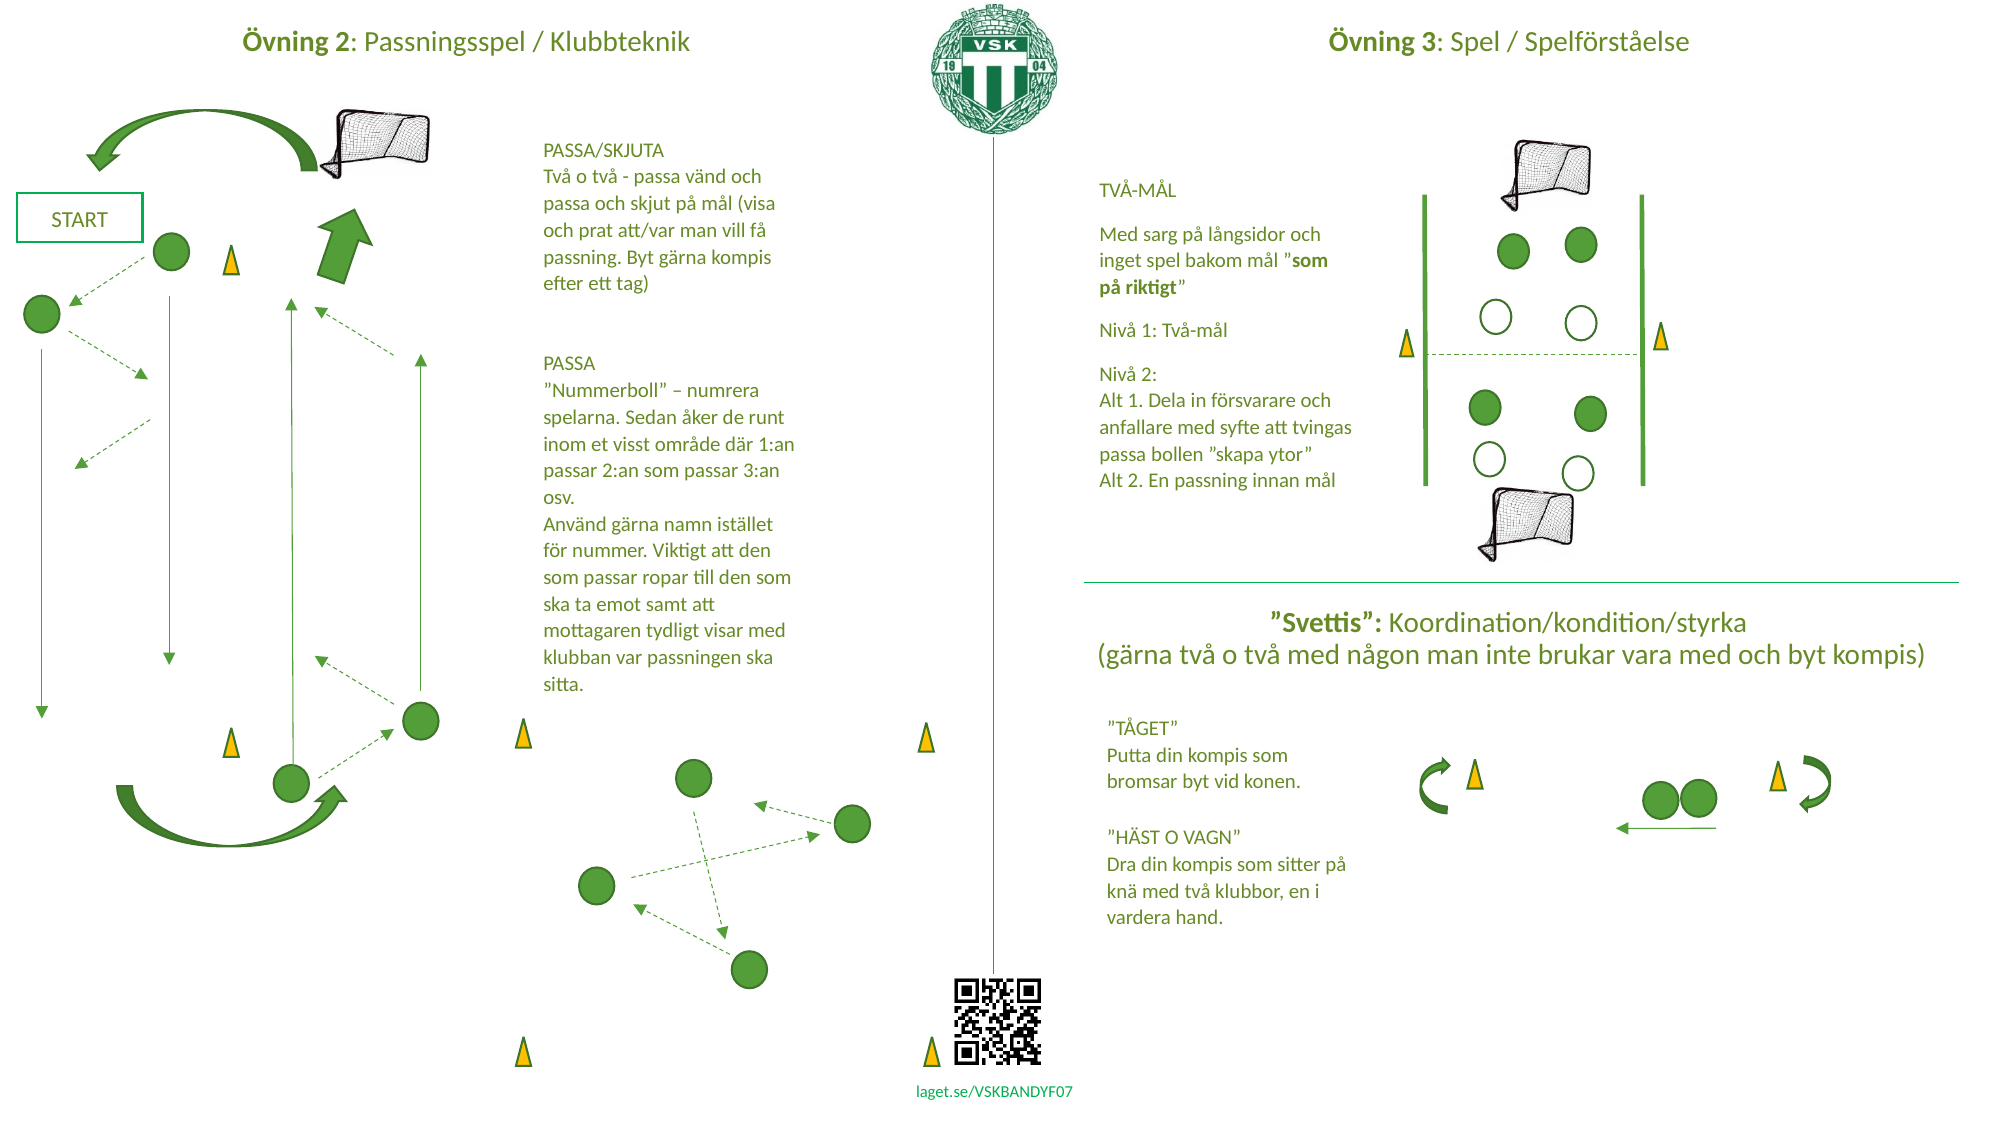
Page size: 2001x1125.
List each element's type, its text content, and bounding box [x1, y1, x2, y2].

text_box TVÅ-MÅL Med sarg på långsidor och inget spel bakom mål ”som på riktigt” Nivå 1: Två-mål Nivå 2: Alt 1. Dela in försvarare och anfallare med syfte att tvingas passa bollen ”skapa ytor” Alt 2. En passning innan mål [1083, 140, 1369, 570]
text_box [631, 834, 821, 878]
text_box [1799, 755, 1832, 814]
text_box [834, 804, 872, 844]
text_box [693, 878, 726, 940]
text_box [318, 728, 394, 779]
picture [900, 1, 1089, 137]
text_box [1769, 760, 1788, 792]
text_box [314, 306, 394, 356]
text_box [900, 964, 1089, 1110]
text_box [1642, 780, 1680, 820]
text_box [116, 784, 349, 848]
text_box [1680, 778, 1718, 818]
text_box [577, 866, 616, 906]
text_box [1466, 759, 1484, 790]
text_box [68, 256, 145, 307]
text_box [152, 232, 191, 272]
text_box [917, 722, 936, 753]
text_box [222, 727, 241, 758]
text_box [272, 764, 311, 804]
text_box ”Svettis”: Koordination/kondition/styrka (gärna två o två med någon man inte brukar vara med och byt kompis) [1064, 600, 1959, 678]
text_box [514, 718, 533, 749]
text_box [675, 758, 713, 798]
text_box ”TÅGET” Putta din kompis som bromsar byt vid konen. ”HÄST O VAGN” Dra din kompis som sitter på knä med två klubbor, en i vardera hand. [1091, 678, 1376, 992]
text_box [753, 803, 846, 827]
text_box [222, 244, 241, 276]
text_box [1419, 756, 1451, 815]
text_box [314, 655, 394, 705]
text_box [402, 701, 440, 741]
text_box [693, 811, 726, 834]
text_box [633, 904, 730, 955]
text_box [1400, 130, 1668, 573]
text_box PASSA/SKJUTA Två o två - passa vänd och passa och skjut på mål (visa och prat att/var man vill få passning. Byt gärna kompis efter ett tag) PASSA ”Nummerboll” – numrera spelarna. Sedan åker de runt inom et visst område där 1:an passar 2:an som passar 3:an osv. Använd gärna namn istället för nummer. Viktigt att den som passar ropar till den som ska ta emot samt att mottagaren tydligt visar med klubban var passningen ska sitta. [527, 140, 812, 724]
text_box [316, 208, 374, 285]
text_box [74, 419, 151, 469]
picture [319, 99, 430, 190]
text_box [85, 109, 318, 172]
text_box Övning 2: Passningsspel / Klubbteknik [34, 18, 899, 140]
text_box [730, 950, 769, 990]
text_box [23, 294, 61, 334]
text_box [68, 331, 148, 380]
text_box START [16, 192, 144, 243]
text_box [514, 1036, 533, 1067]
text_box Övning 3: Spel / Spelförståelse [1077, 18, 1942, 140]
